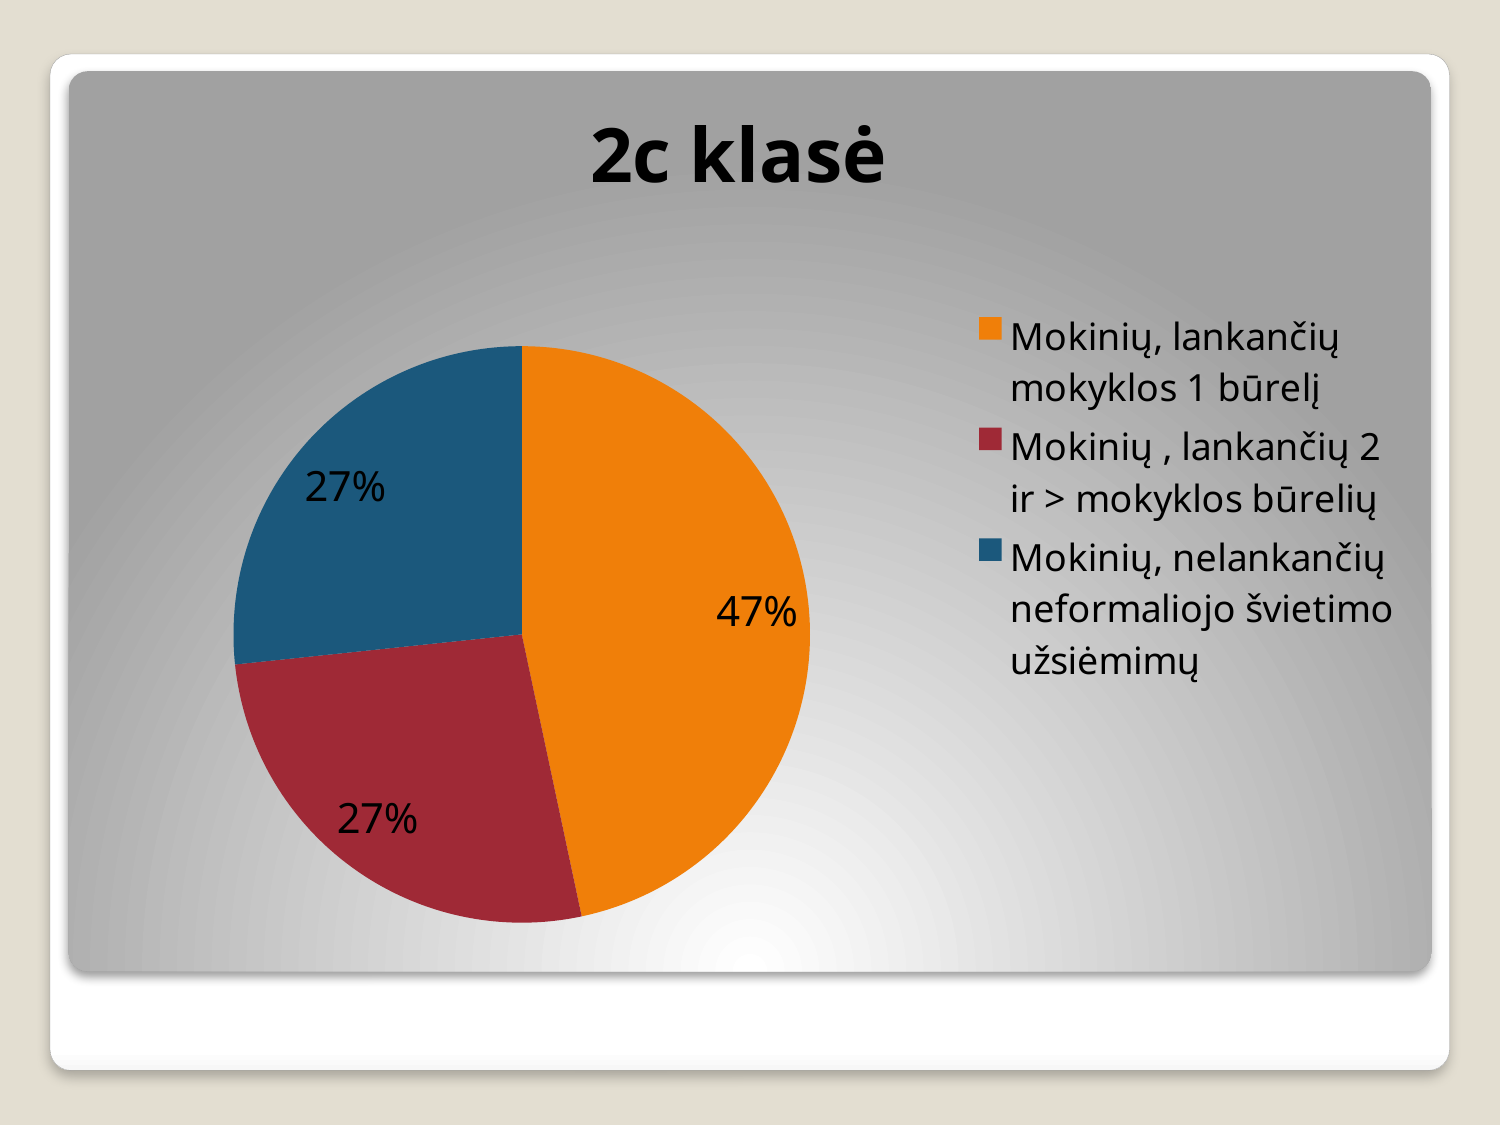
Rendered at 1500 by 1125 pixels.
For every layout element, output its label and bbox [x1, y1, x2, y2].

chart [76, 54, 1420, 941]
